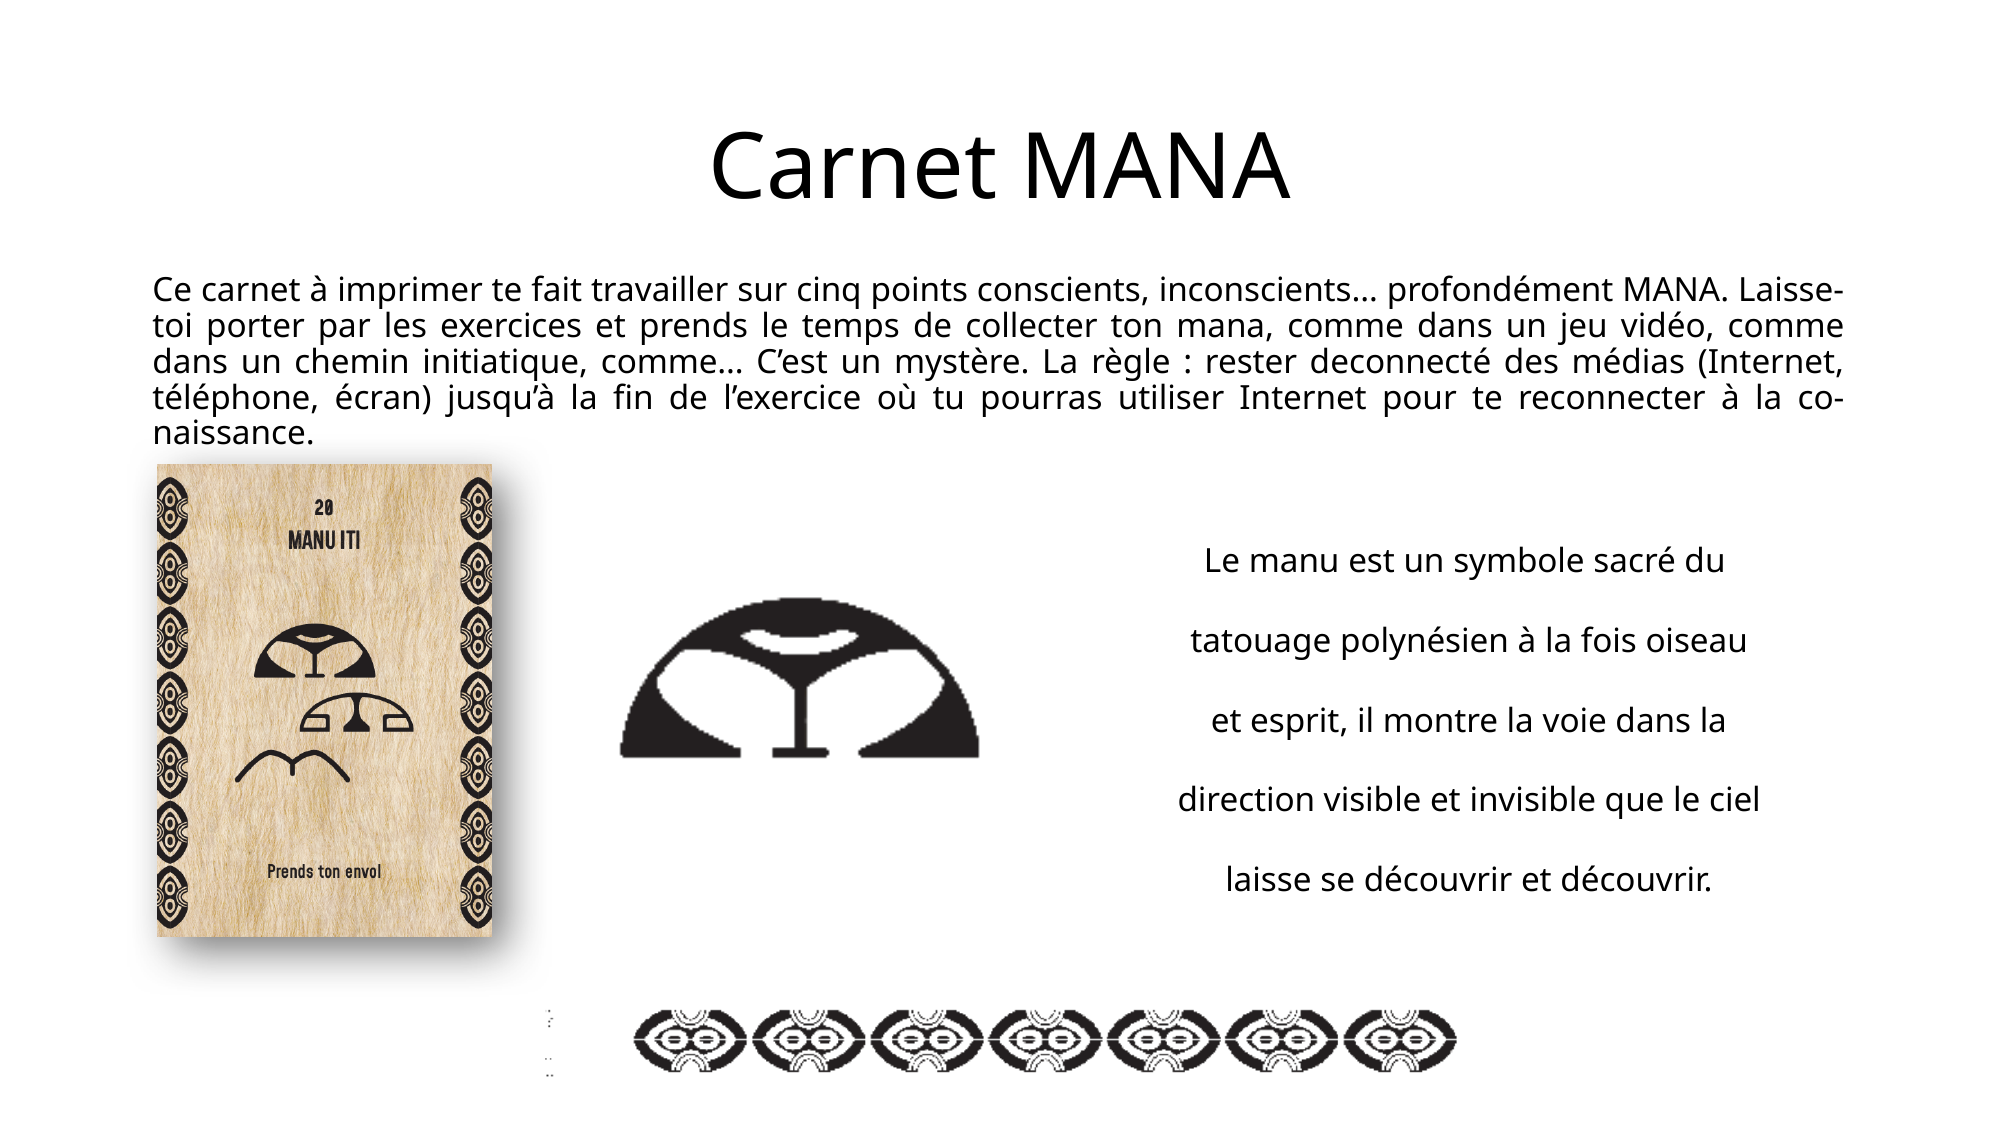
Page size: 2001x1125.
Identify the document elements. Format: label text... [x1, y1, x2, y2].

picture [512, 545, 1489, 1125]
title Carnet MANA [137, 59, 1863, 265]
text_box Le manu est un symbole sacré du tatouage polynésien à la fois oiseau et esprit, il montre la voie dans la direction visible et invisible que le ciel laisse se découvrir et découvrir. [1096, 491, 1843, 906]
picture [156, 463, 492, 938]
list Ce carnet à imprimer te fait travailler sur cinq points conscients, inconscients… profondément MANA. Laisse-toi porter par les exercices et prends le temps de collecter ton mana, comme dans un jeu vidéo, comme dans un chemin initiatique, comme… C’est un mystère. La règle : rester deconnecté des médias (Internet, téléphone, écran) jusqu’à la fin de l’exercice où tu pourras utiliser Internet pour te reconnecter à la co-naissance. [137, 265, 1863, 980]
